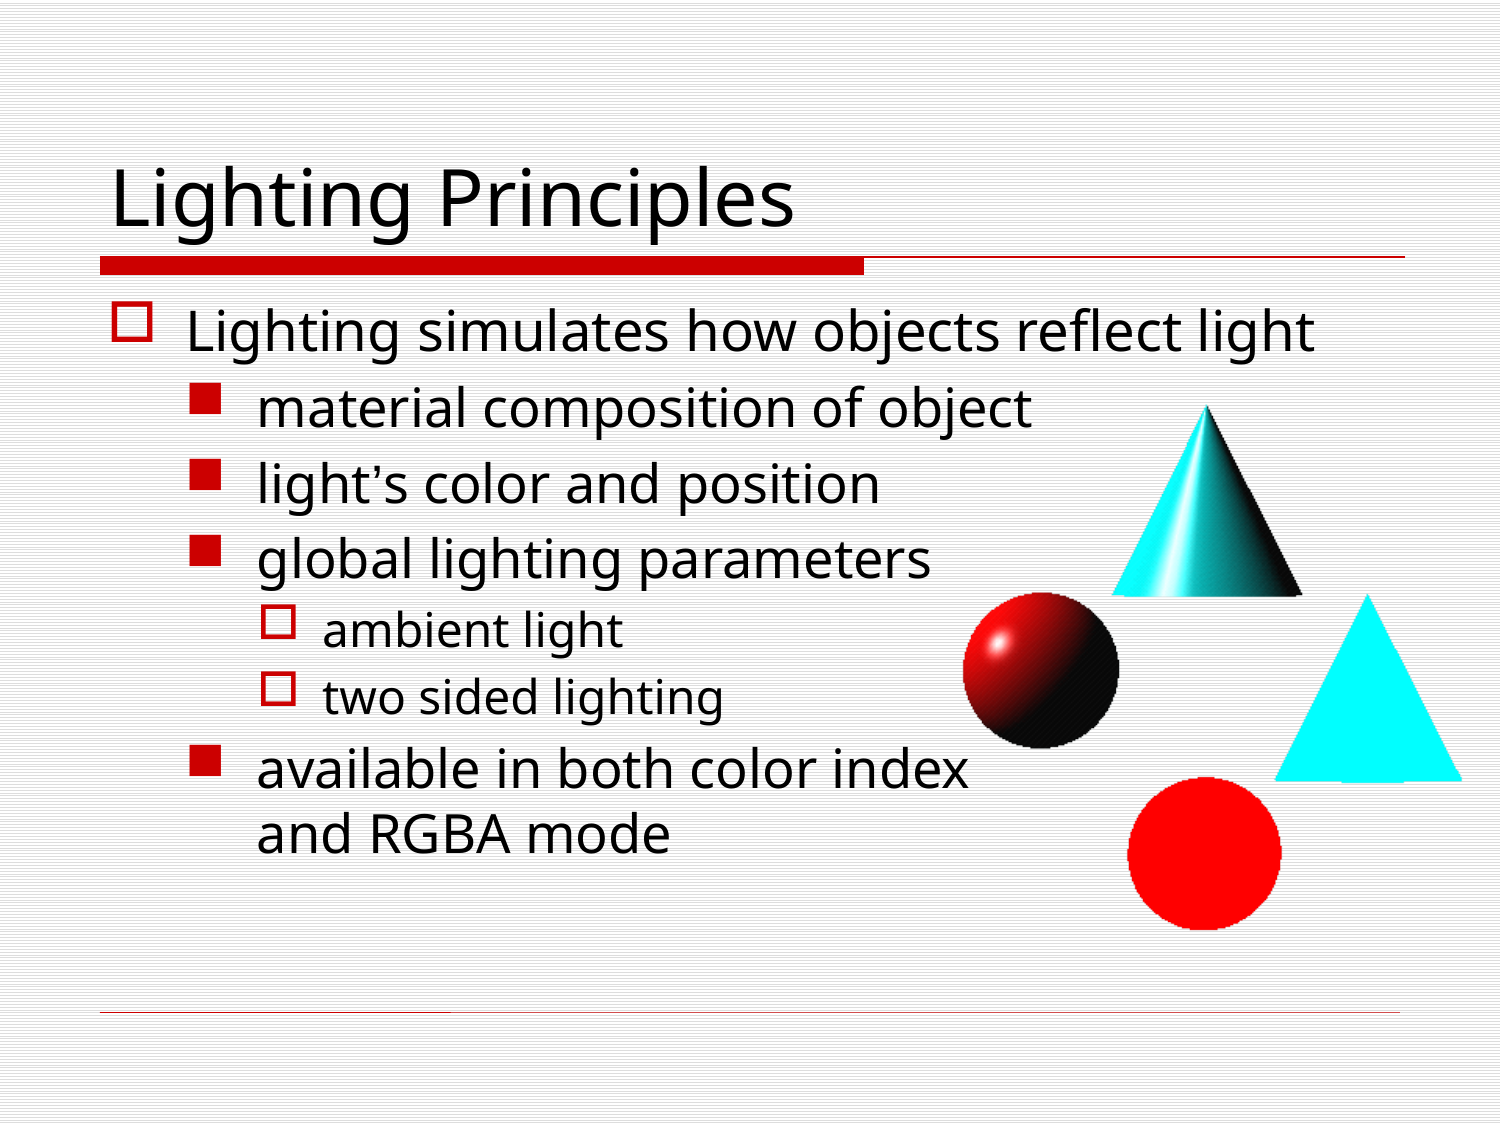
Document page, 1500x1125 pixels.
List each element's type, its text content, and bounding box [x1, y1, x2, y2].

title Lighting Principles [93, 49, 1407, 250]
picture [910, 396, 1500, 944]
list Lighting simulates how objects reflect light material composition of object light’s color and position global lighting parameters ambient light two sided lighting available in both color index and RGBA mode [92, 287, 1436, 988]
